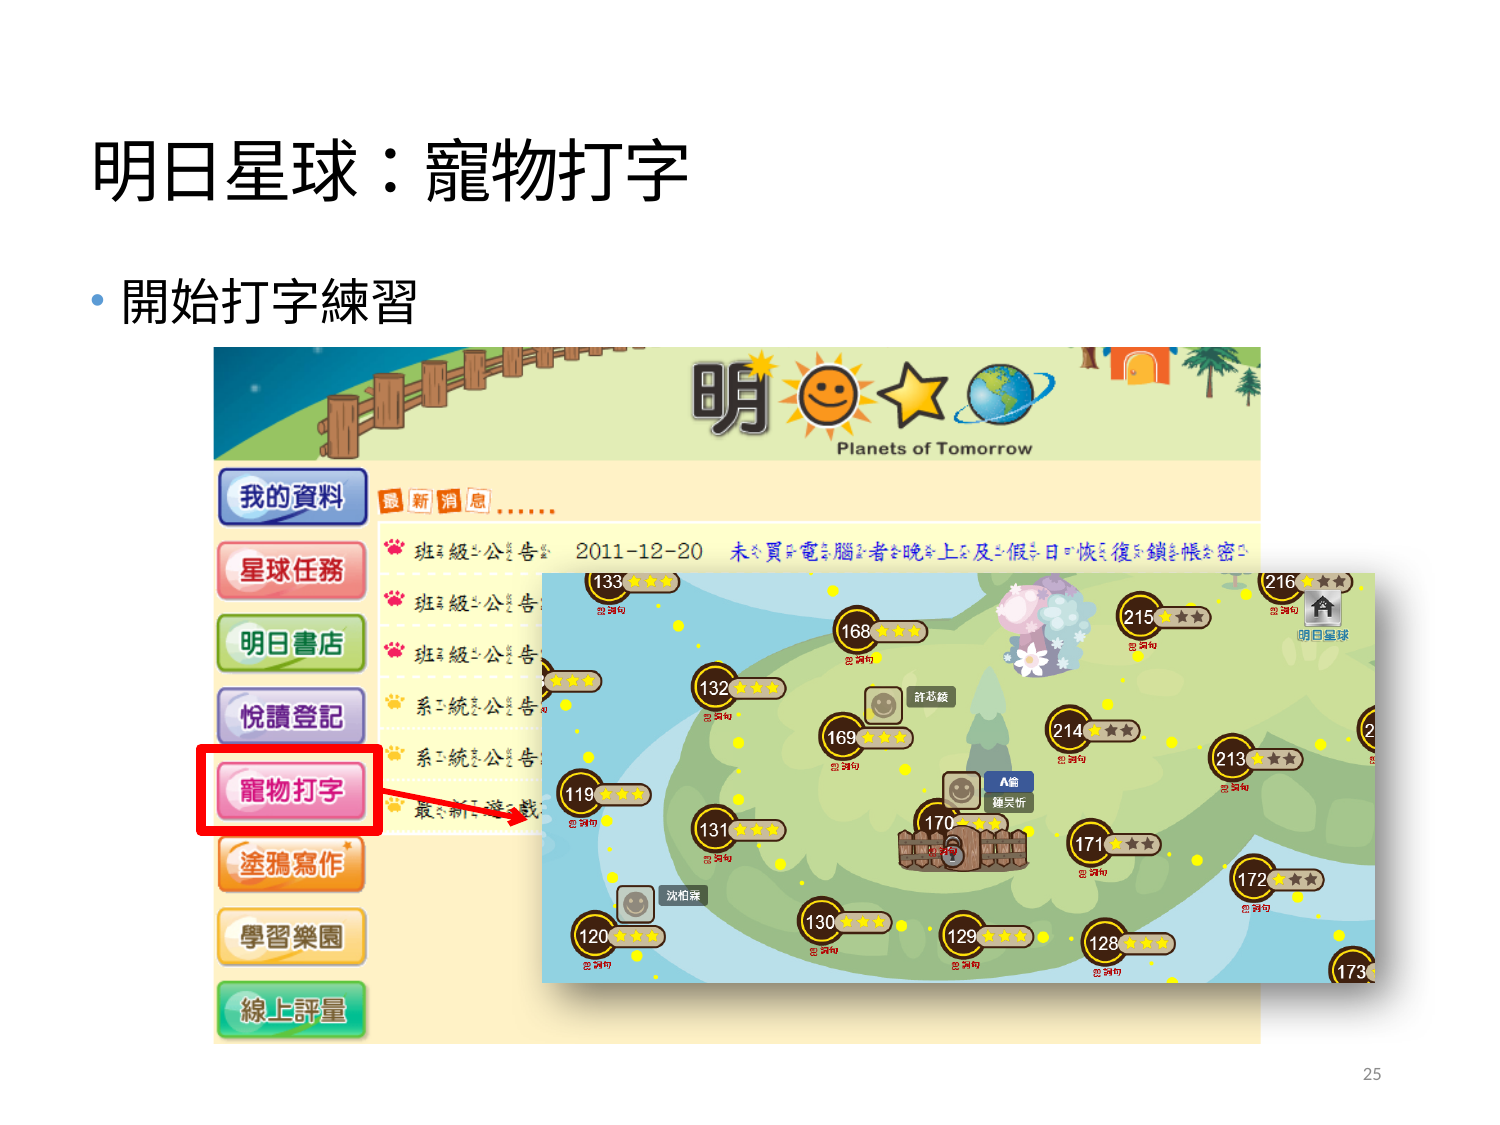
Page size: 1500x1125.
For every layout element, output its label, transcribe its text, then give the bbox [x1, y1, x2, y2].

text_box [201, 748, 213, 832]
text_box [378, 789, 528, 820]
slide_number 25 [1059, 1042, 1397, 1103]
picture [251, 384, 260, 392]
picture [313, 346, 322, 353]
text_box 明日星球：寵物打字 [74, 87, 1425, 250]
picture [213, 346, 1375, 1044]
text_box 開始打字練習 [74, 262, 1425, 1063]
